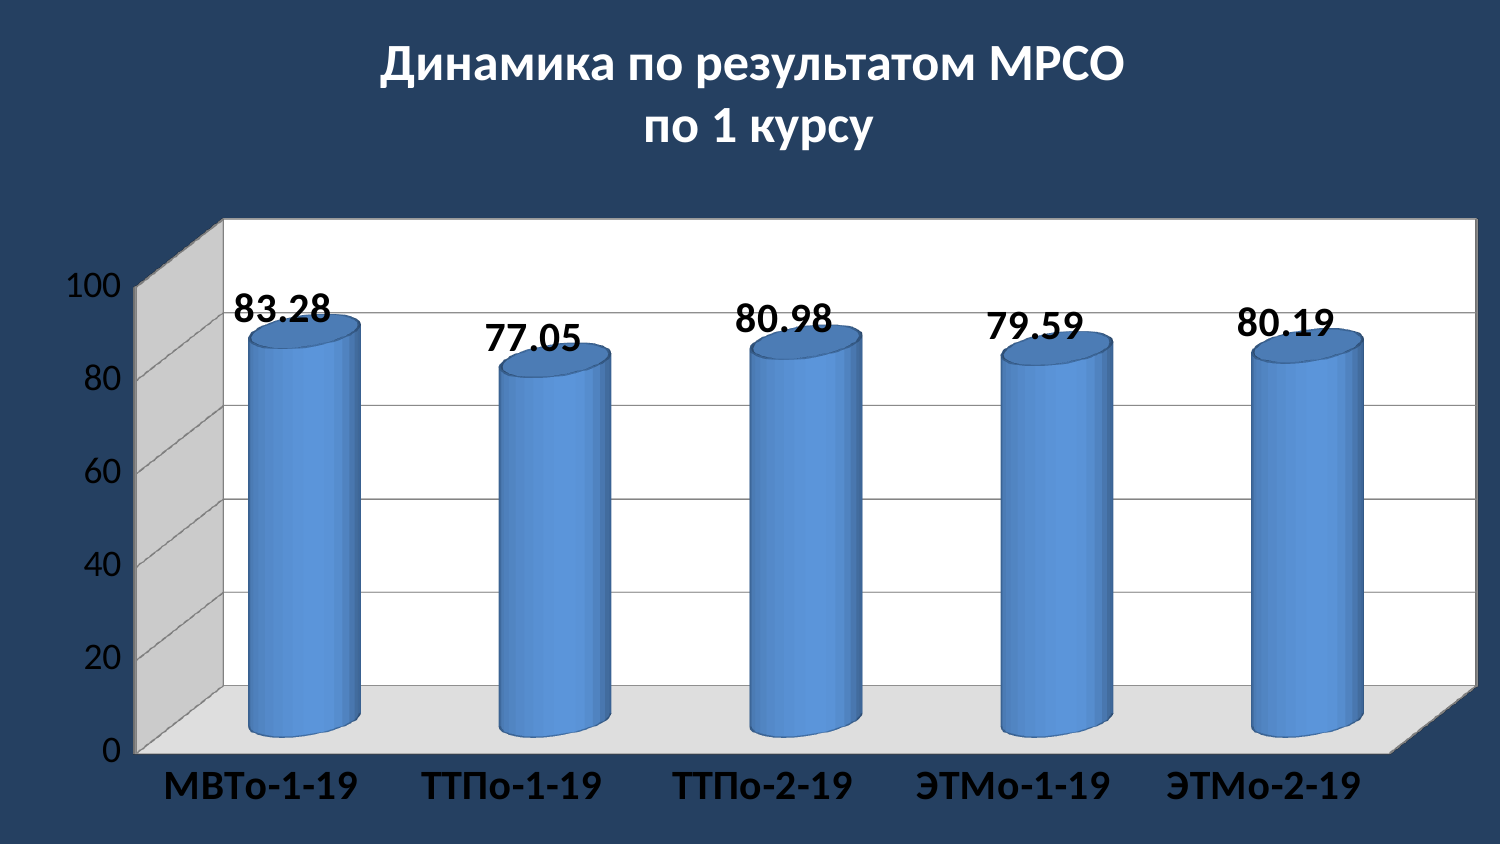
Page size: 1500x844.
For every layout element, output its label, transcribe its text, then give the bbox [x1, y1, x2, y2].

chart [0, 173, 1500, 844]
title Динамика по результатом МРСО по 1 курсу [0, 20, 1500, 161]
